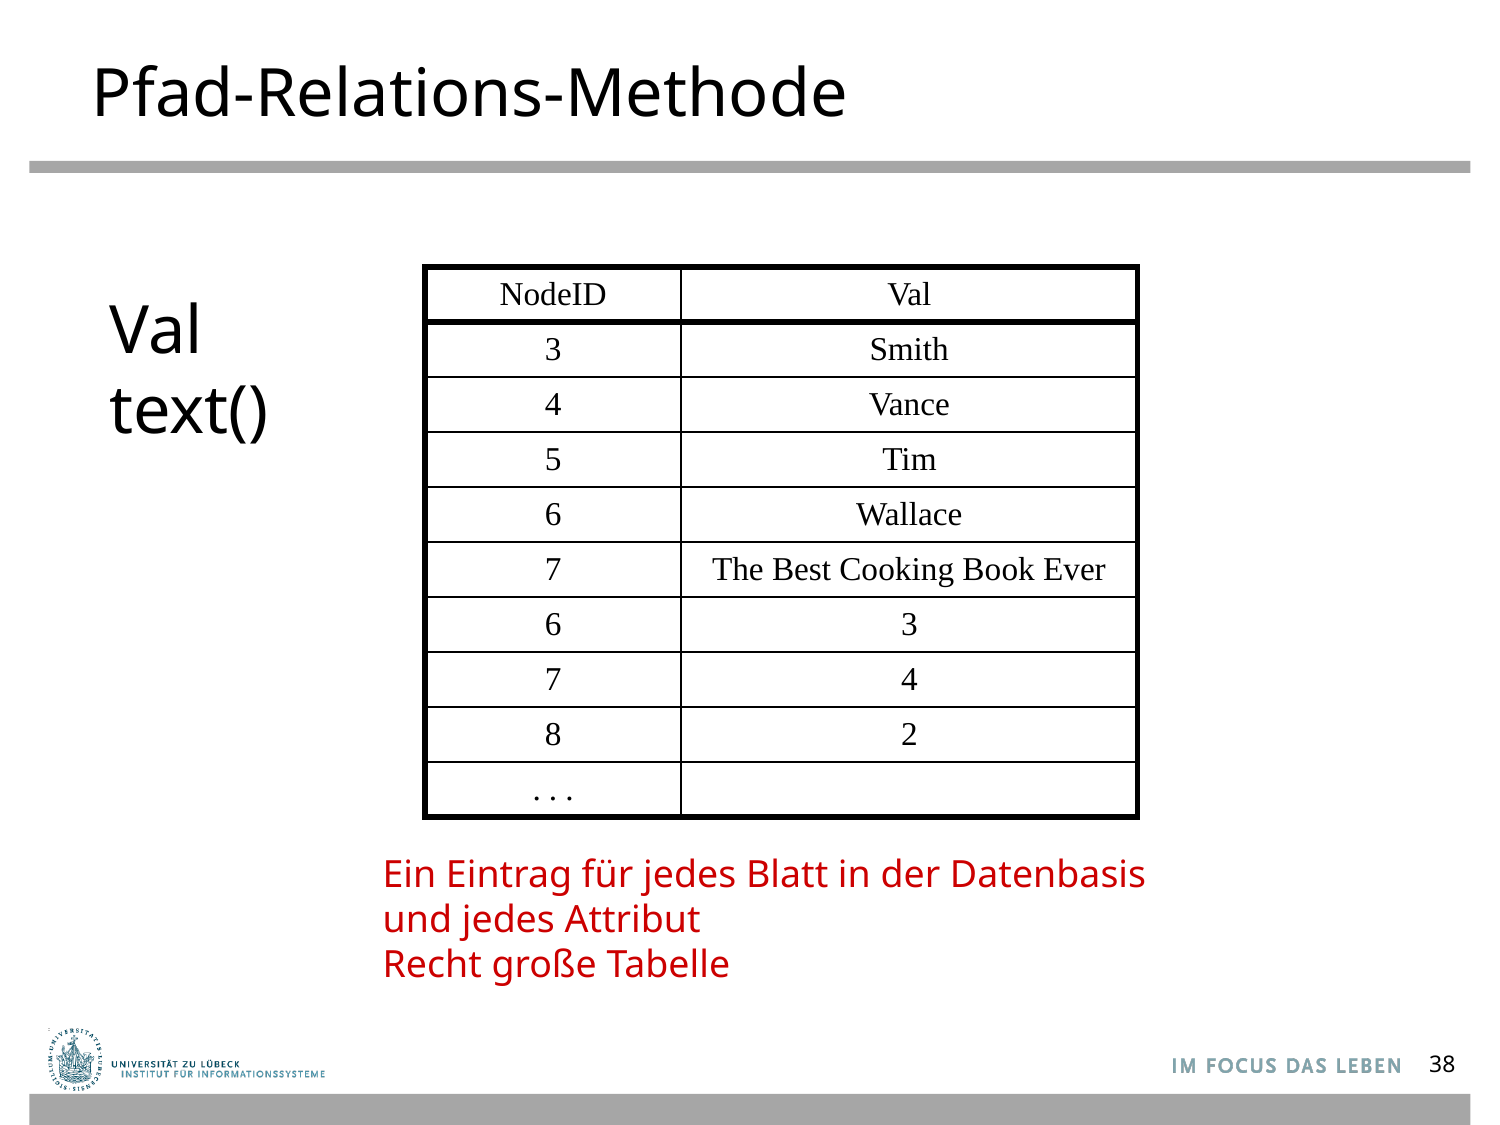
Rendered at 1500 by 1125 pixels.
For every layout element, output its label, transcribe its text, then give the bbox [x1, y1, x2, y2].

table_cell The Best Cooking Book Ever [682, 543, 1135, 596]
picture [1173, 1058, 1305, 1073]
table_cell 6 [428, 488, 680, 541]
table_cell Tim [682, 433, 1135, 486]
table_header NodeID [428, 270, 680, 319]
text_box Ein Eintrag für jedes Blatt in der Datenbasis und jedes Attribut Recht große Tabelle [368, 842, 1162, 992]
table_cell . . . [428, 763, 680, 814]
table_header Val [682, 270, 1135, 319]
table_cell 5 [428, 433, 680, 486]
table_cell 7 [428, 543, 680, 596]
table_cell Wallace [682, 488, 1135, 541]
slide_number 38 [1305, 1050, 1471, 1083]
text_box Val text() [94, 279, 284, 454]
table_cell 4 [682, 653, 1135, 706]
table_cell [682, 763, 1135, 814]
table_cell Smith [682, 325, 1135, 376]
table_cell 3 [682, 598, 1135, 651]
table_cell 6 [428, 598, 680, 651]
table_cell 8 [428, 708, 680, 761]
table_cell 3 [428, 325, 680, 376]
table_cell Vance [682, 378, 1135, 431]
title Pfad-Relations-Methode [76, 42, 1427, 126]
table_cell 7 [428, 653, 680, 706]
table_cell 4 [428, 378, 680, 431]
table_cell 2 [682, 708, 1135, 761]
